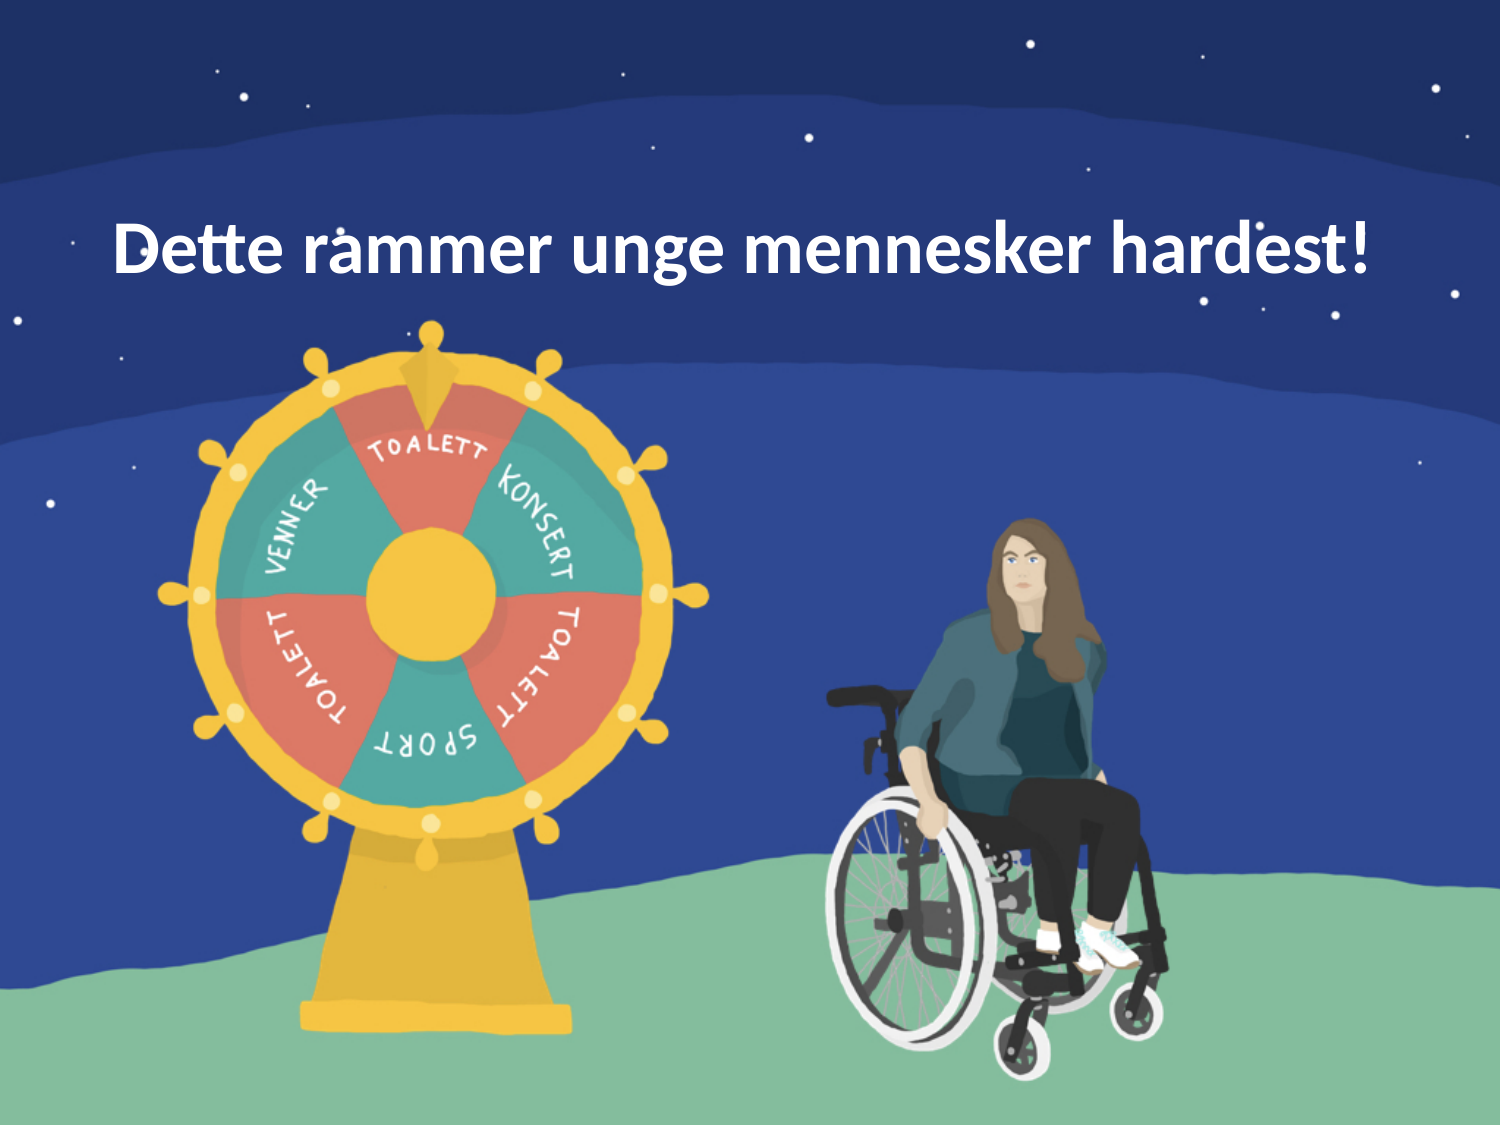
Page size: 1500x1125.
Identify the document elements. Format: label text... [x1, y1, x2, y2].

title Dette rammer unge mennesker hardest! [76, 149, 1427, 337]
picture [0, 0, 1500, 1125]
